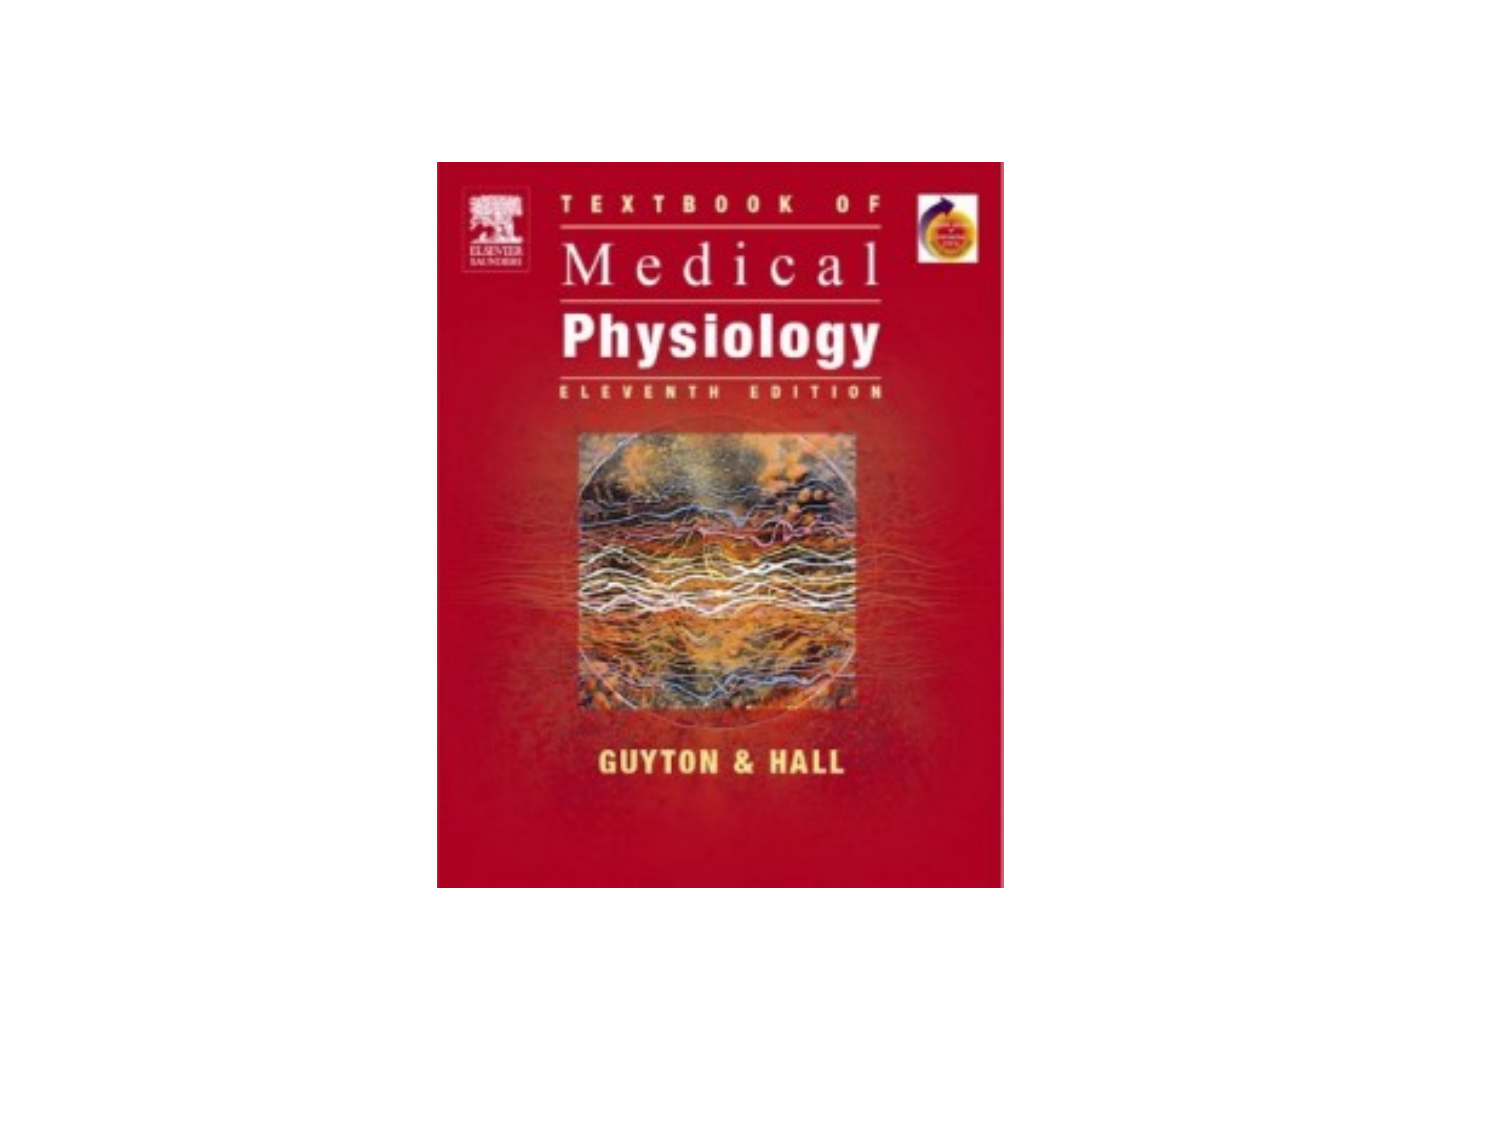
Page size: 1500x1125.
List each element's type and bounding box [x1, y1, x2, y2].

picture [437, 162, 1004, 888]
